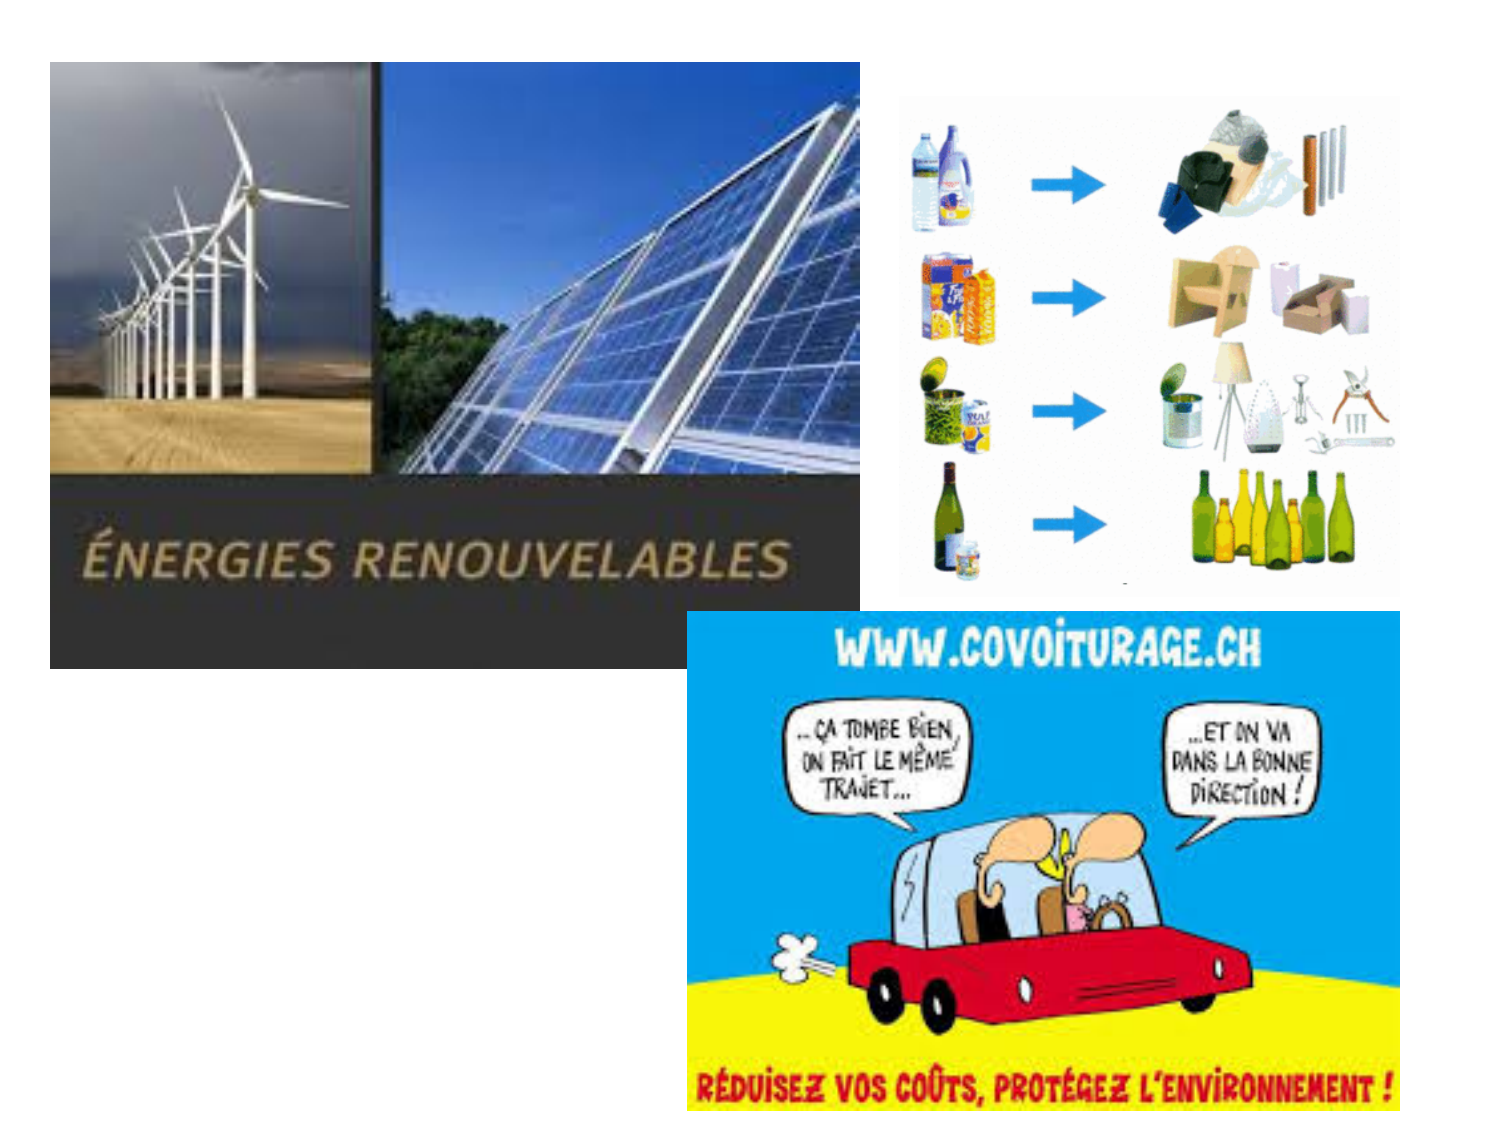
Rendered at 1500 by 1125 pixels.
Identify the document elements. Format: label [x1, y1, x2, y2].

picture [778, 696, 975, 832]
picture [687, 811, 1400, 1111]
picture [947, 616, 1261, 670]
picture [49, 62, 860, 669]
picture [899, 95, 1400, 597]
picture [1160, 700, 1324, 851]
picture [835, 626, 947, 670]
